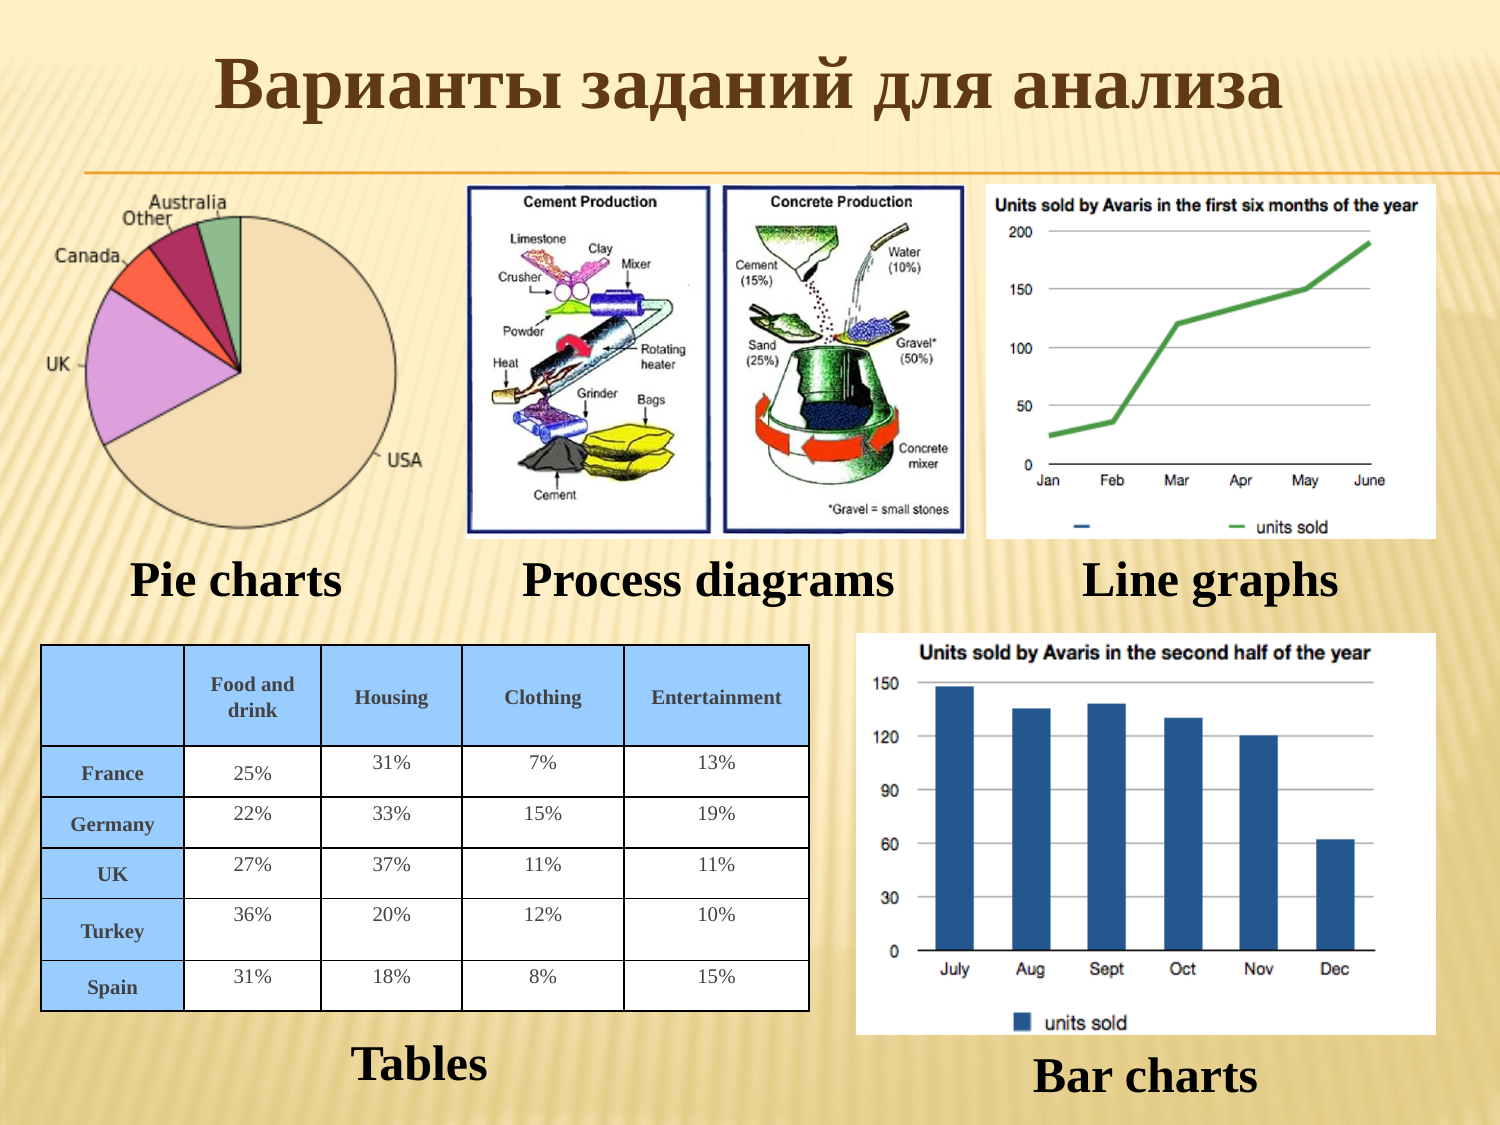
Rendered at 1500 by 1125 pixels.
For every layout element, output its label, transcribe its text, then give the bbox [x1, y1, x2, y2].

table_cell 36% [185, 899, 320, 960]
text_box Pie charts [41, 567, 432, 614]
table_cell 13% [625, 747, 808, 796]
text_box Tables [29, 1023, 809, 1098]
table_cell 15% [463, 798, 623, 847]
picture [40, 172, 432, 551]
table_cell France [42, 747, 183, 796]
table_header Entertainment [625, 646, 808, 745]
text_box Варианты заданий для анализа [0, 26, 1500, 131]
table_cell 22% [185, 798, 320, 847]
table_cell 18% [322, 961, 461, 1010]
table_header Clothing [463, 646, 623, 745]
table_header [42, 646, 183, 745]
table_cell Spain [42, 961, 183, 1010]
table_cell 10% [625, 899, 808, 960]
table_cell 19% [625, 798, 808, 847]
table_cell 8% [463, 961, 623, 1010]
table_cell 33% [322, 798, 461, 847]
table_cell 11% [463, 849, 623, 898]
table_header Food and drink [185, 646, 320, 745]
text_box Bar charts [856, 1050, 1436, 1110]
picture [985, 184, 1436, 540]
table_cell UK [42, 849, 183, 898]
table_cell Germany [42, 798, 183, 847]
text_box Process diagrams [466, 554, 951, 614]
table_cell 31% [185, 961, 320, 1010]
table_cell 12% [463, 899, 623, 960]
table_cell Turkey [42, 899, 183, 960]
table_cell 7% [463, 747, 623, 796]
table_header Housing [322, 646, 461, 745]
picture [466, 184, 966, 540]
table_cell 20% [322, 899, 461, 960]
picture [855, 633, 1436, 1036]
table_cell 15% [625, 961, 808, 1010]
table_cell 25% [185, 747, 320, 796]
table_cell 31% [322, 747, 461, 796]
table_cell 11% [625, 849, 808, 898]
table_cell 27% [185, 849, 320, 898]
table_cell 37% [322, 849, 461, 898]
text_box Line graphs [962, 538, 1459, 614]
